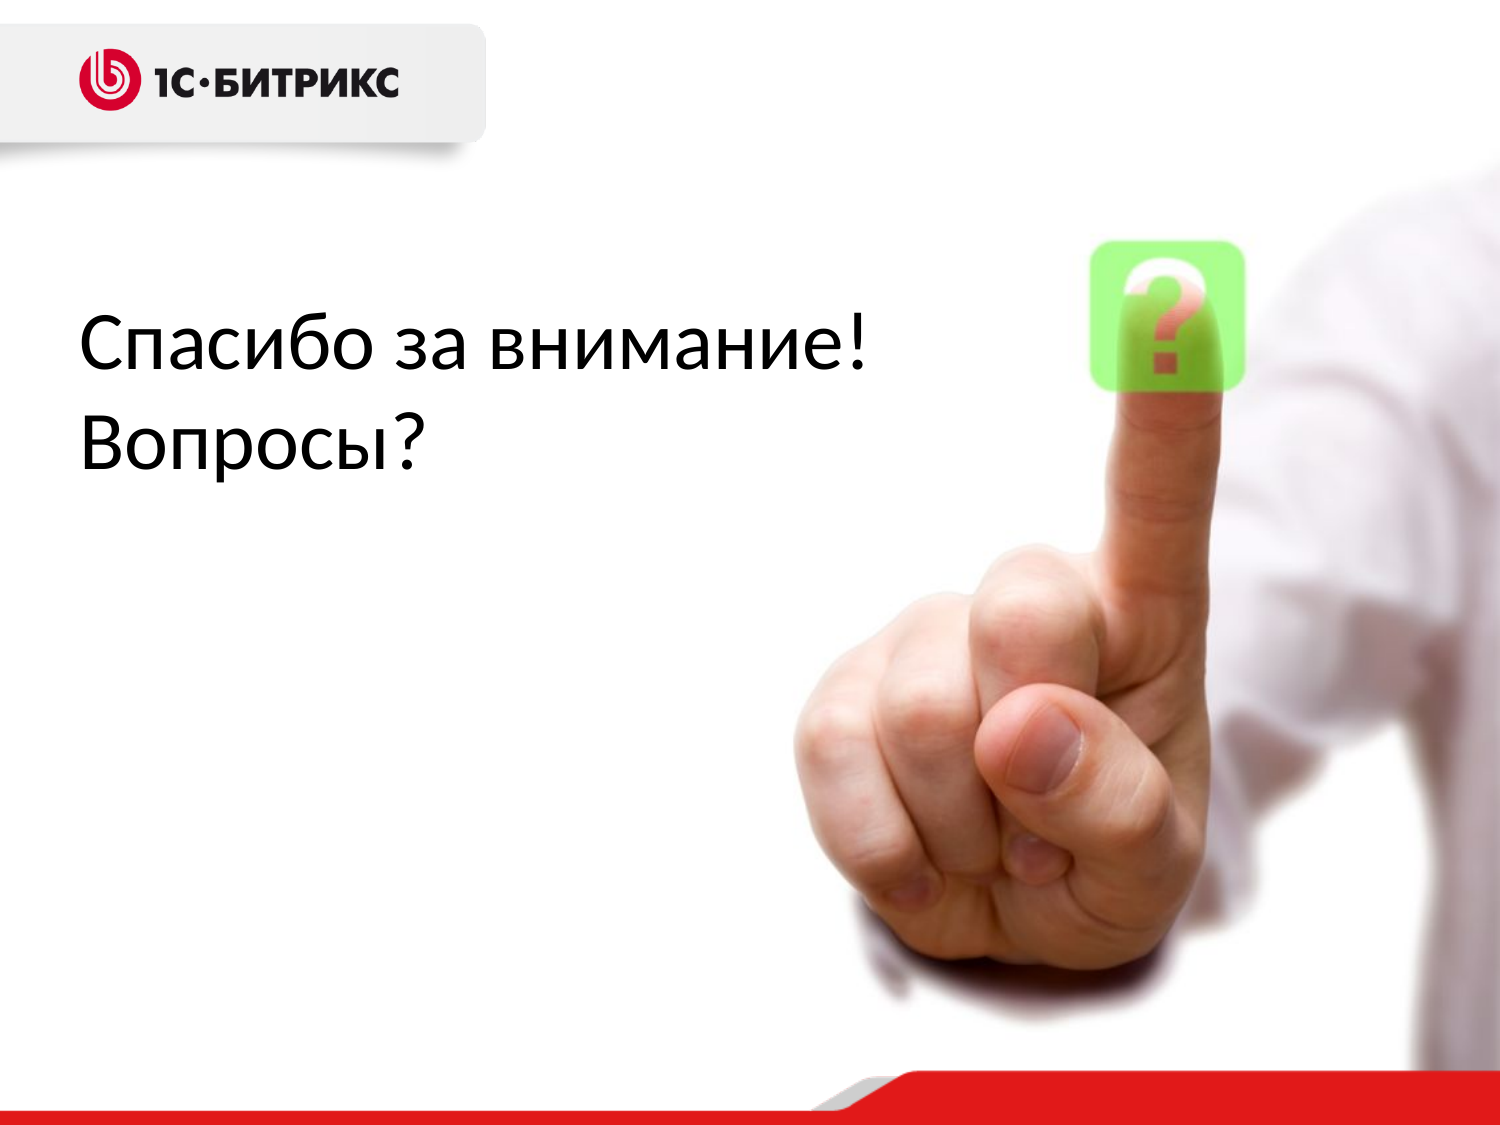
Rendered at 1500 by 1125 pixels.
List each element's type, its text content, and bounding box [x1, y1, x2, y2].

picture [0, 1, 1500, 1125]
text_box Спасибо за внимание! Вопросы? [64, 278, 746, 594]
picture [0, 1, 503, 179]
